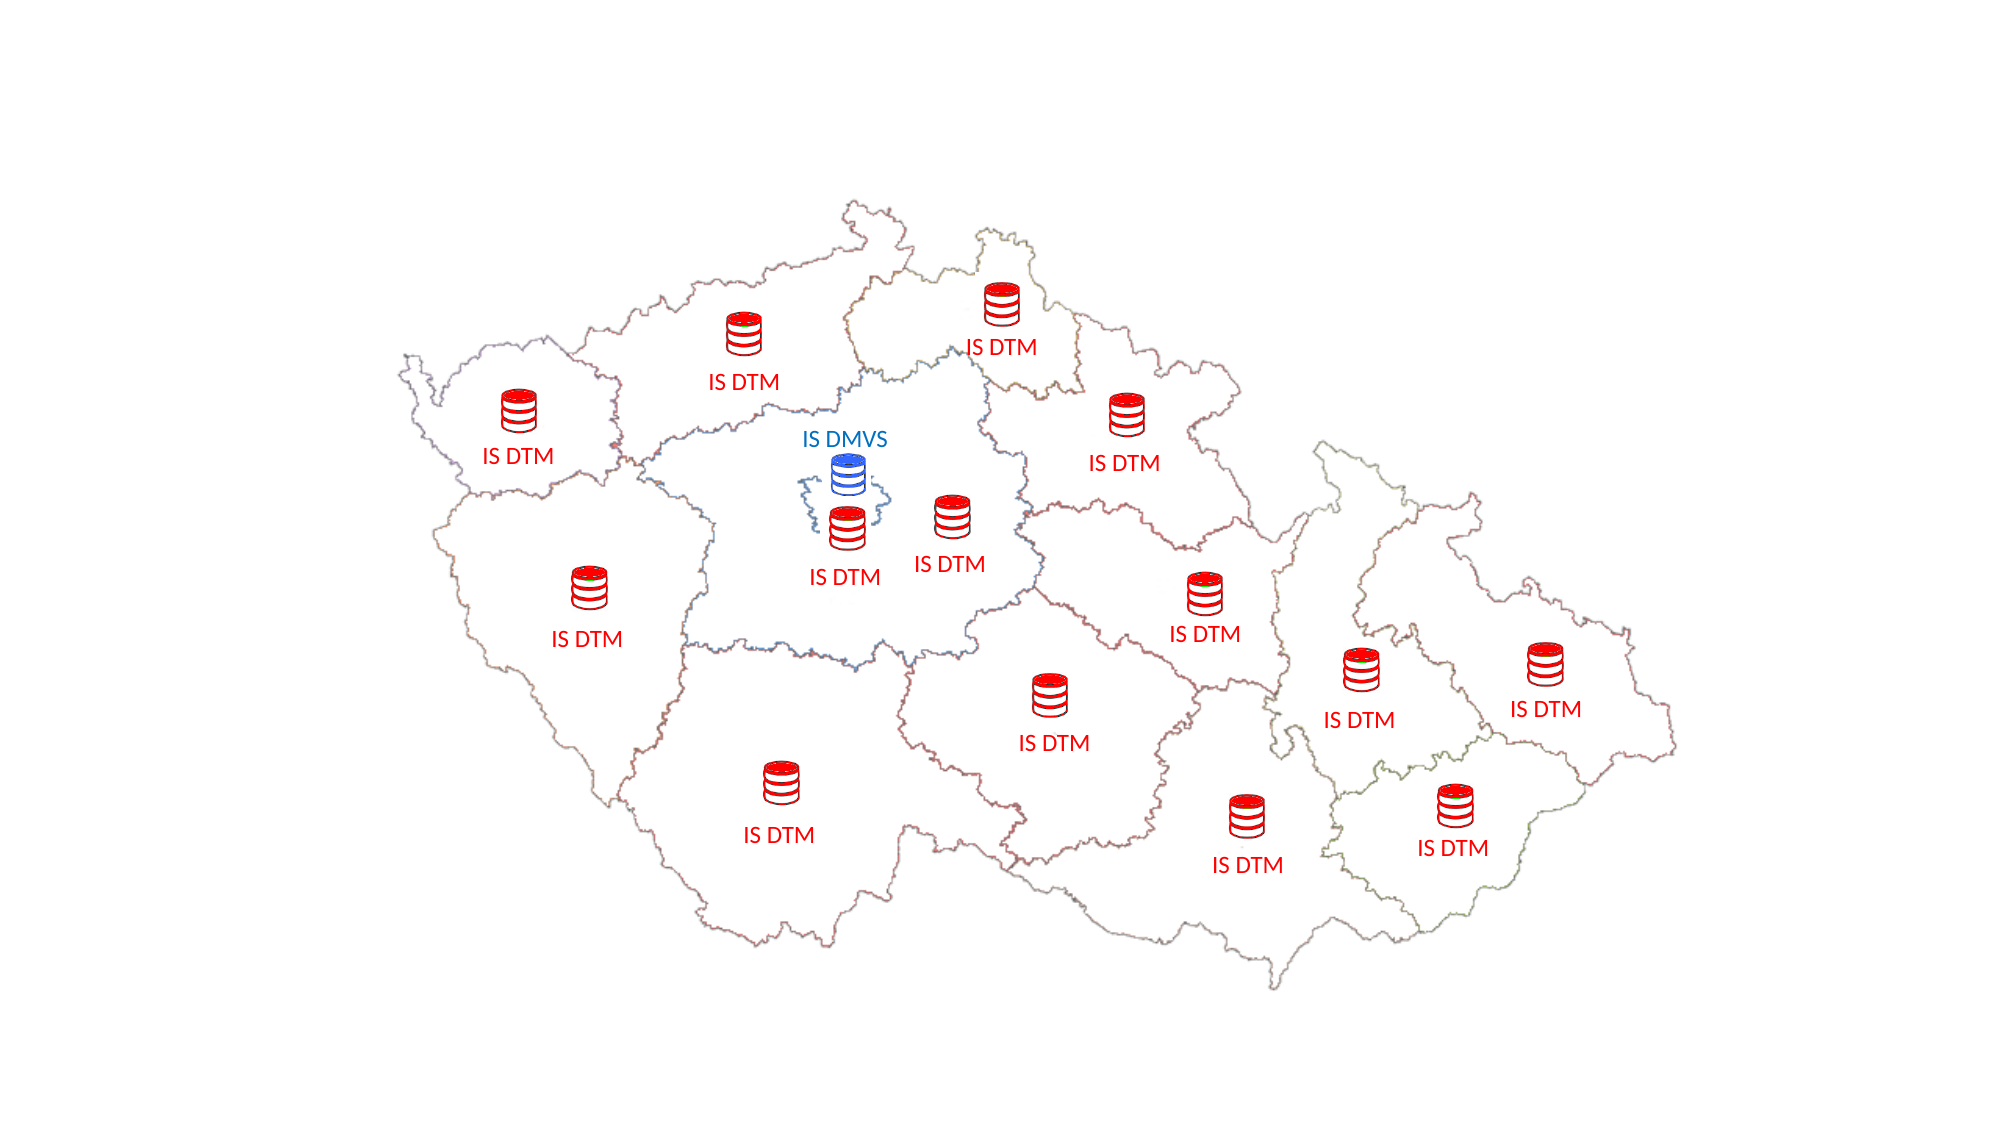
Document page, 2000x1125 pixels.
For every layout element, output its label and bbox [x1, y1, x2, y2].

picture [263, 0, 1736, 1125]
